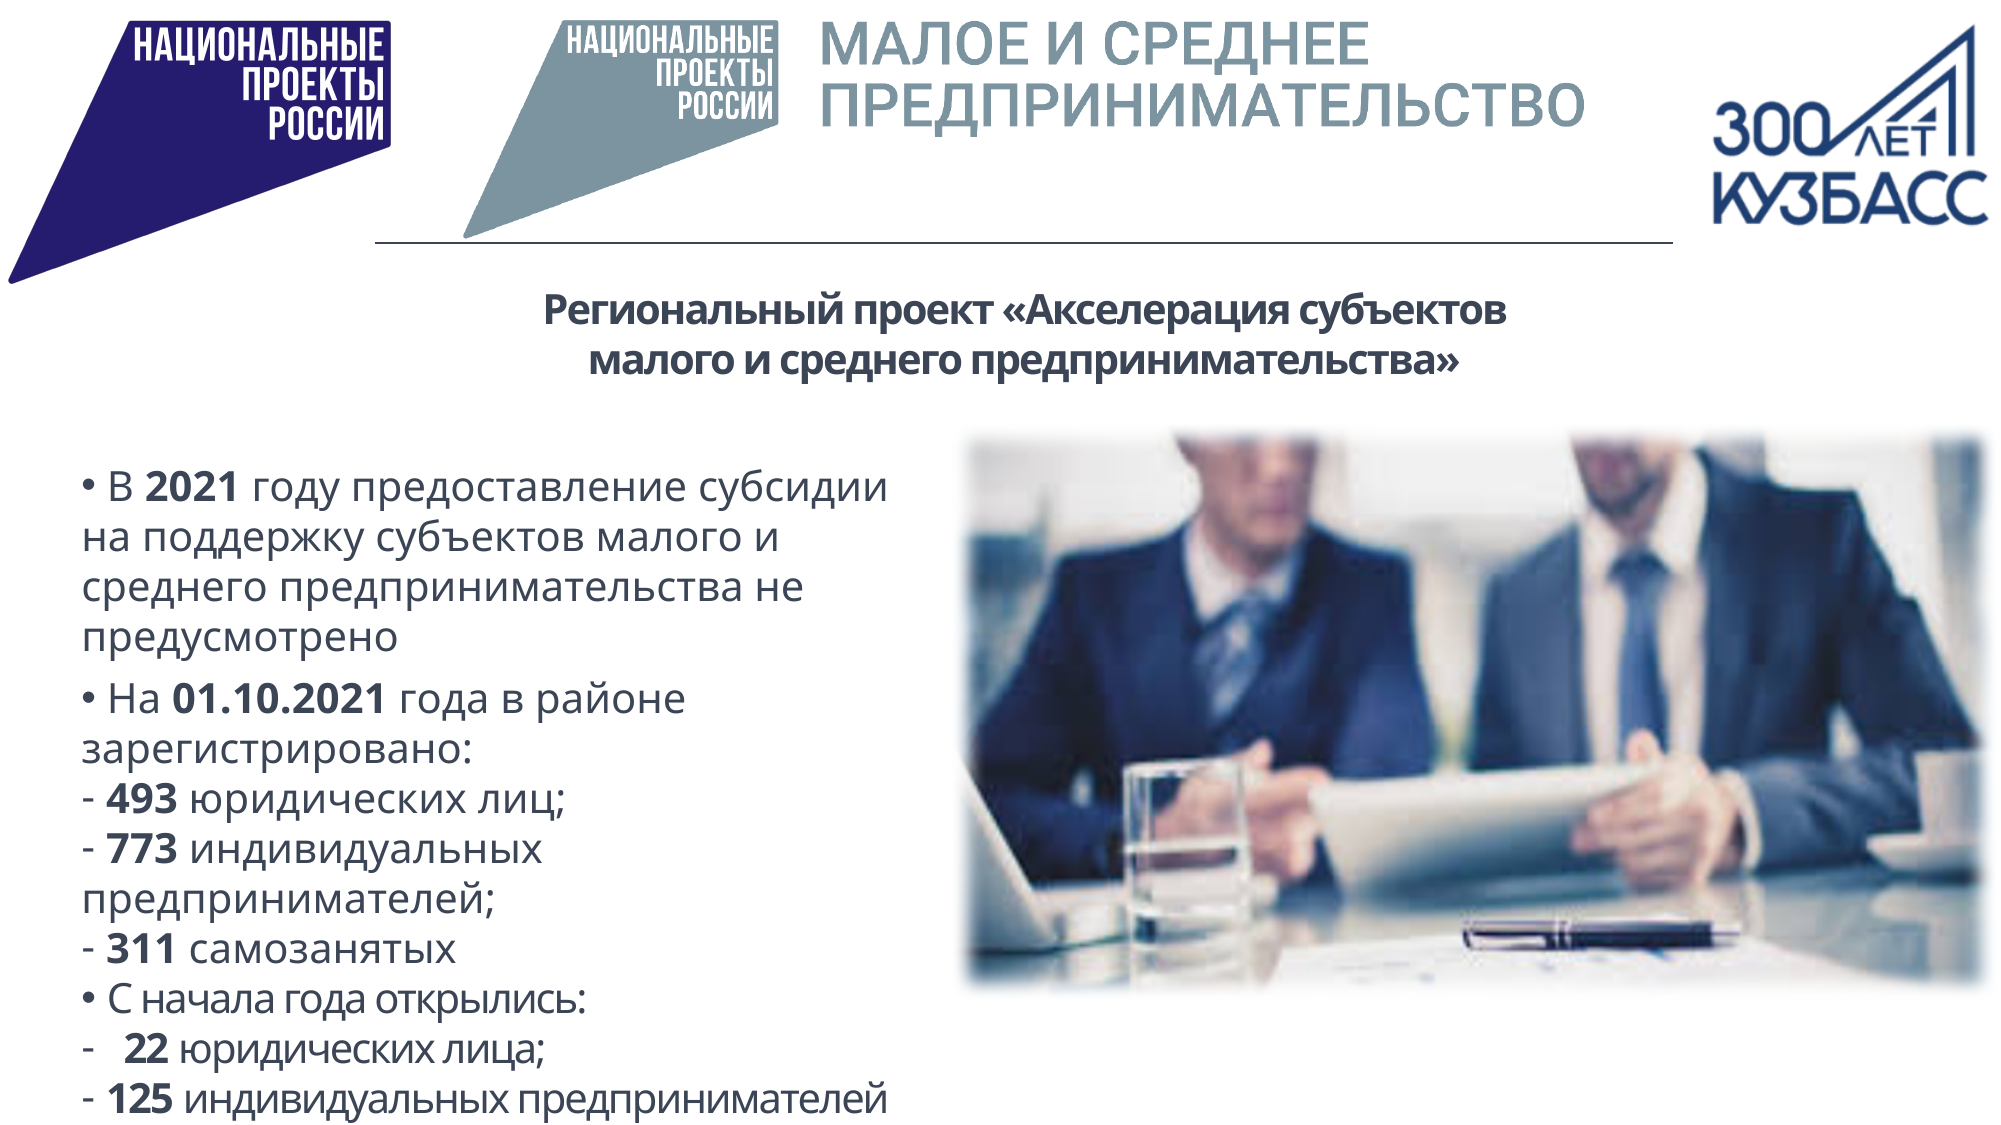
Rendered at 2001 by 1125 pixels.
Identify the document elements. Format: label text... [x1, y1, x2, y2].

picture [0, 18, 403, 286]
picture [461, 18, 1588, 240]
picture [952, 423, 1999, 1000]
text_box Региональный проект «Акселерация субъектов малого и среднего предпринимательства» [524, 275, 1525, 390]
picture [1707, 18, 1992, 230]
text_box В 2021 году предоставление субсидии на поддержку субъектов малого и среднего предпринимательства не предусмотрено На 01.10.2021 года в районе зарегистрировано: 493 юридических лиц; 773 индивидуальных предпринимателей; 311 самозанятых С начала года открылись: 22 юридических лица; 125 индивидуальных предпринимателей [66, 389, 941, 1125]
